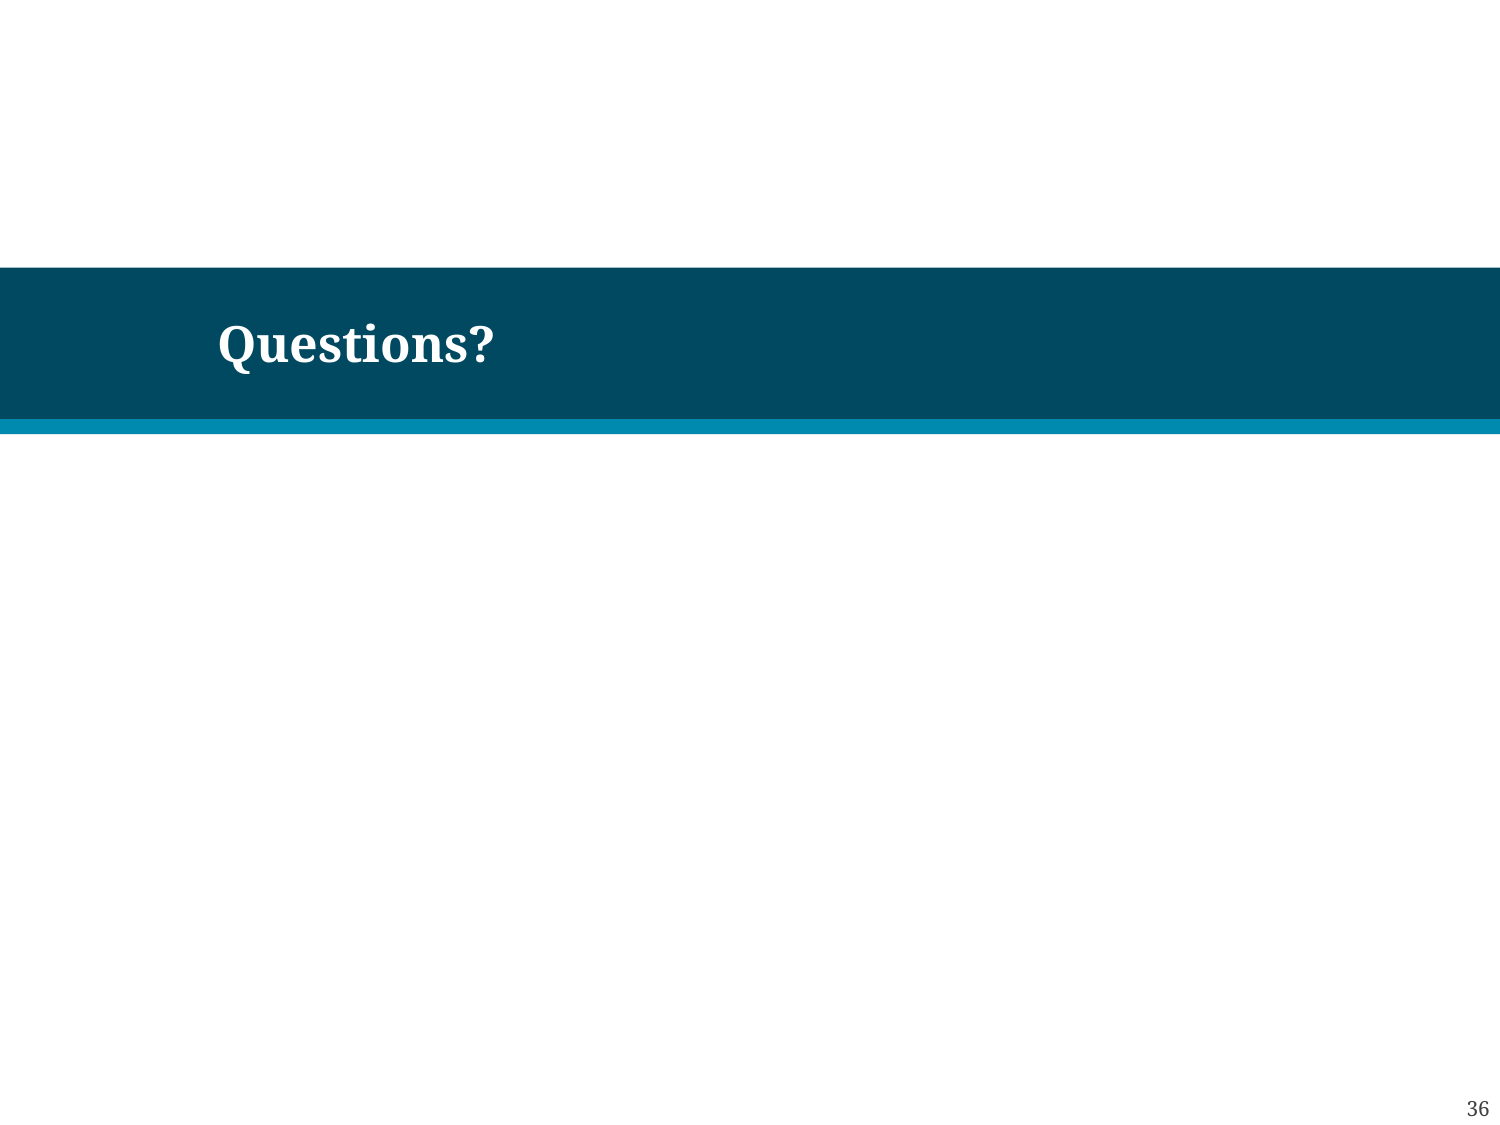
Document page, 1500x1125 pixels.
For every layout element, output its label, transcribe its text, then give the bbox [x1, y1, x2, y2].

title Questions? [202, 266, 1403, 419]
